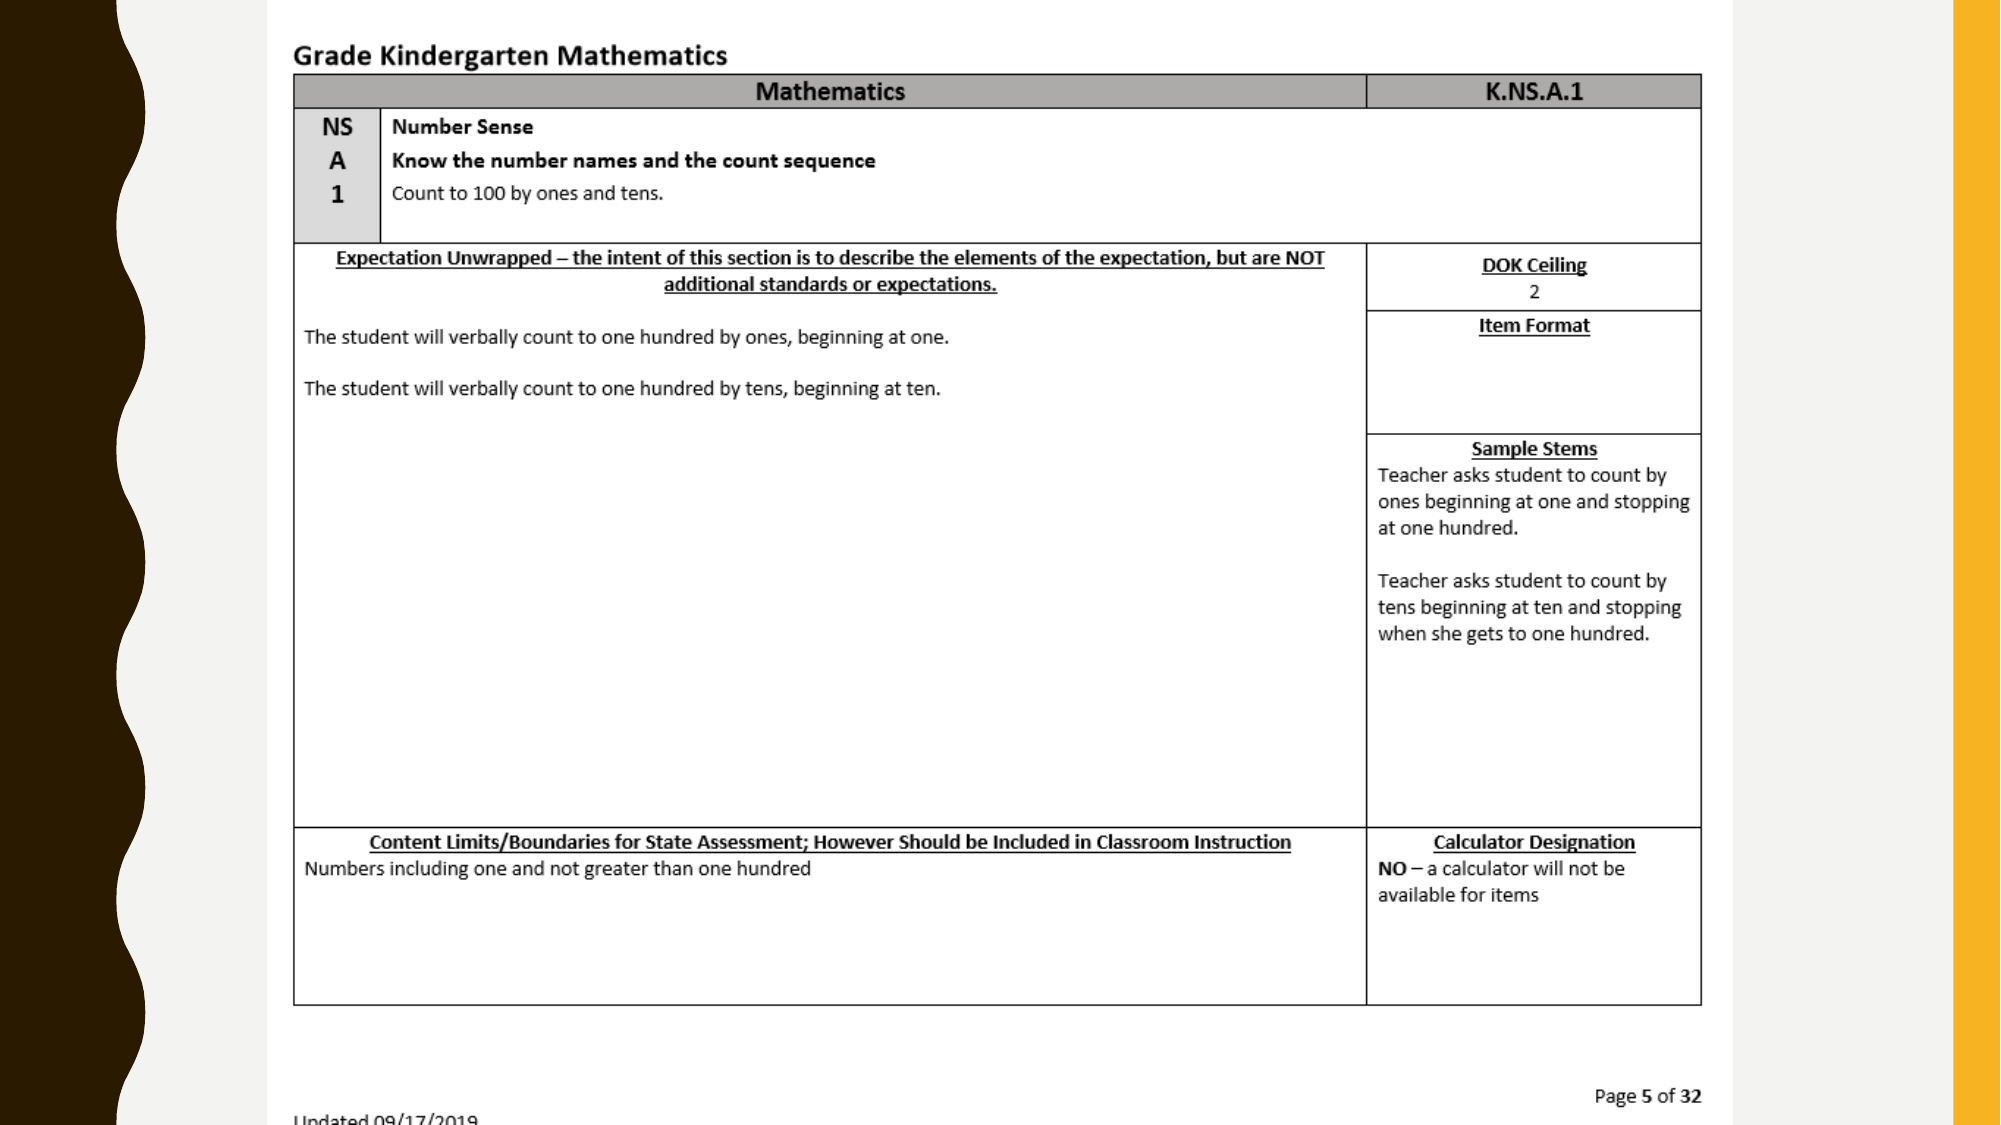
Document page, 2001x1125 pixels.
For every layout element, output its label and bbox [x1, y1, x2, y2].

picture [267, 0, 1733, 1125]
